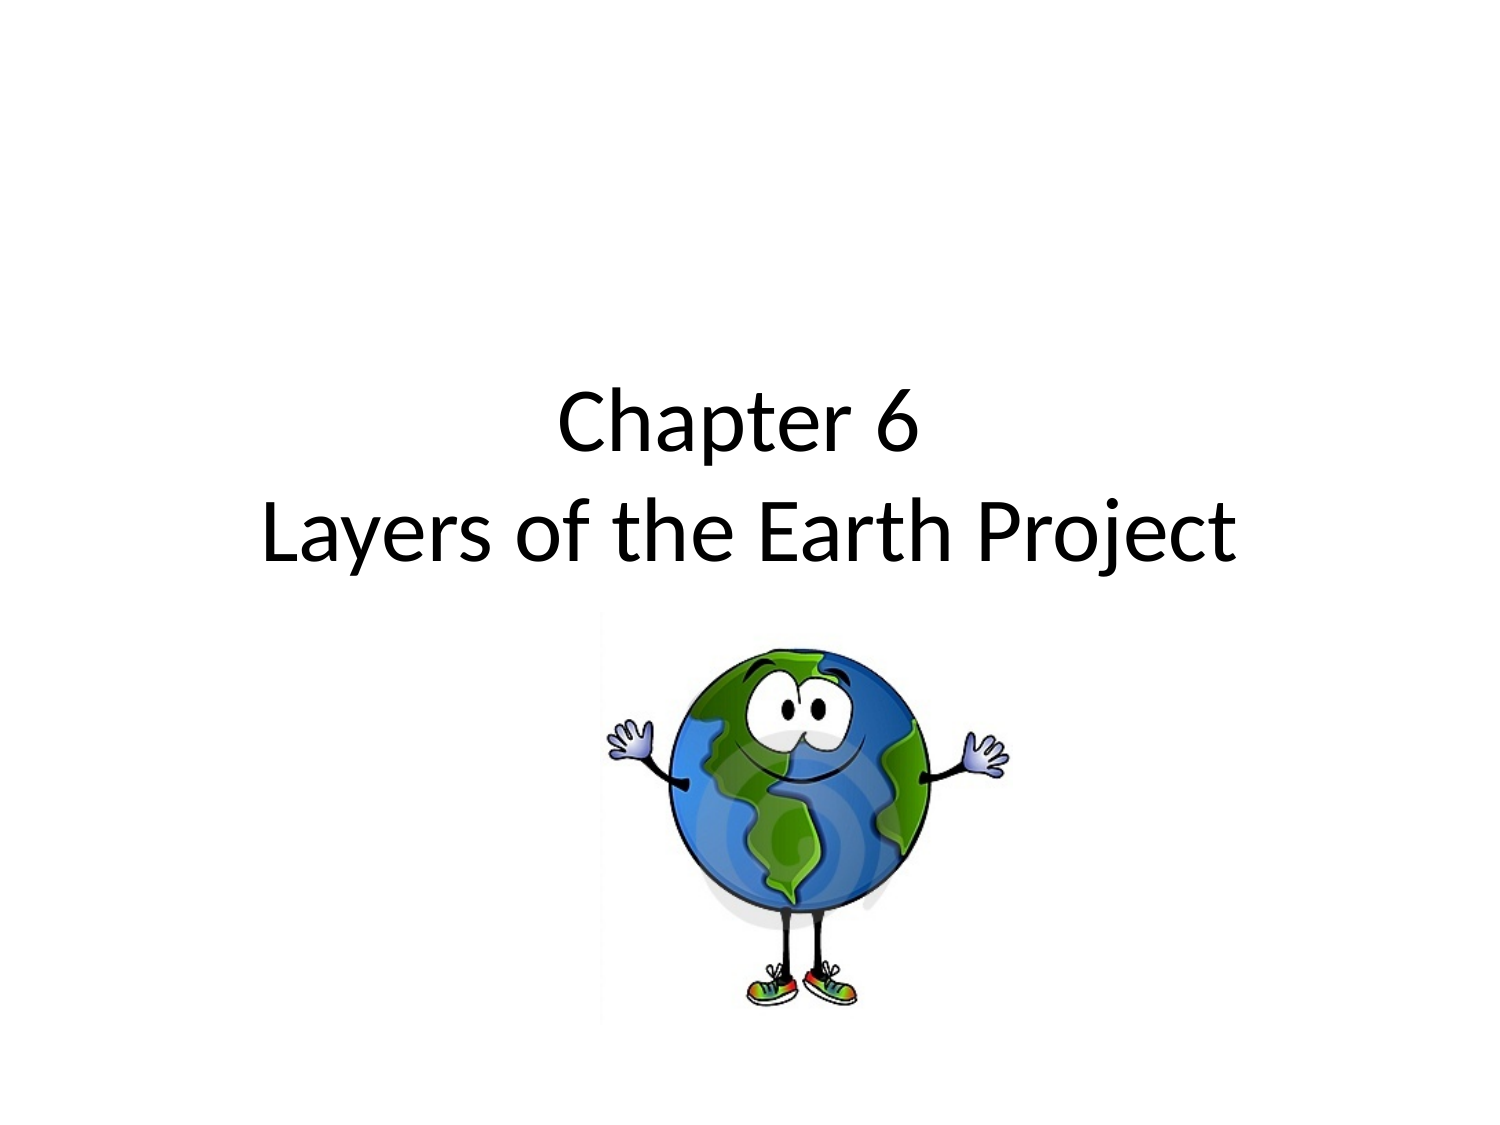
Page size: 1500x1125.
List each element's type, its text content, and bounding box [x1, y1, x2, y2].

picture [599, 612, 1013, 1026]
title Chapter 6 Layers of the Earth Project [112, 349, 1388, 591]
